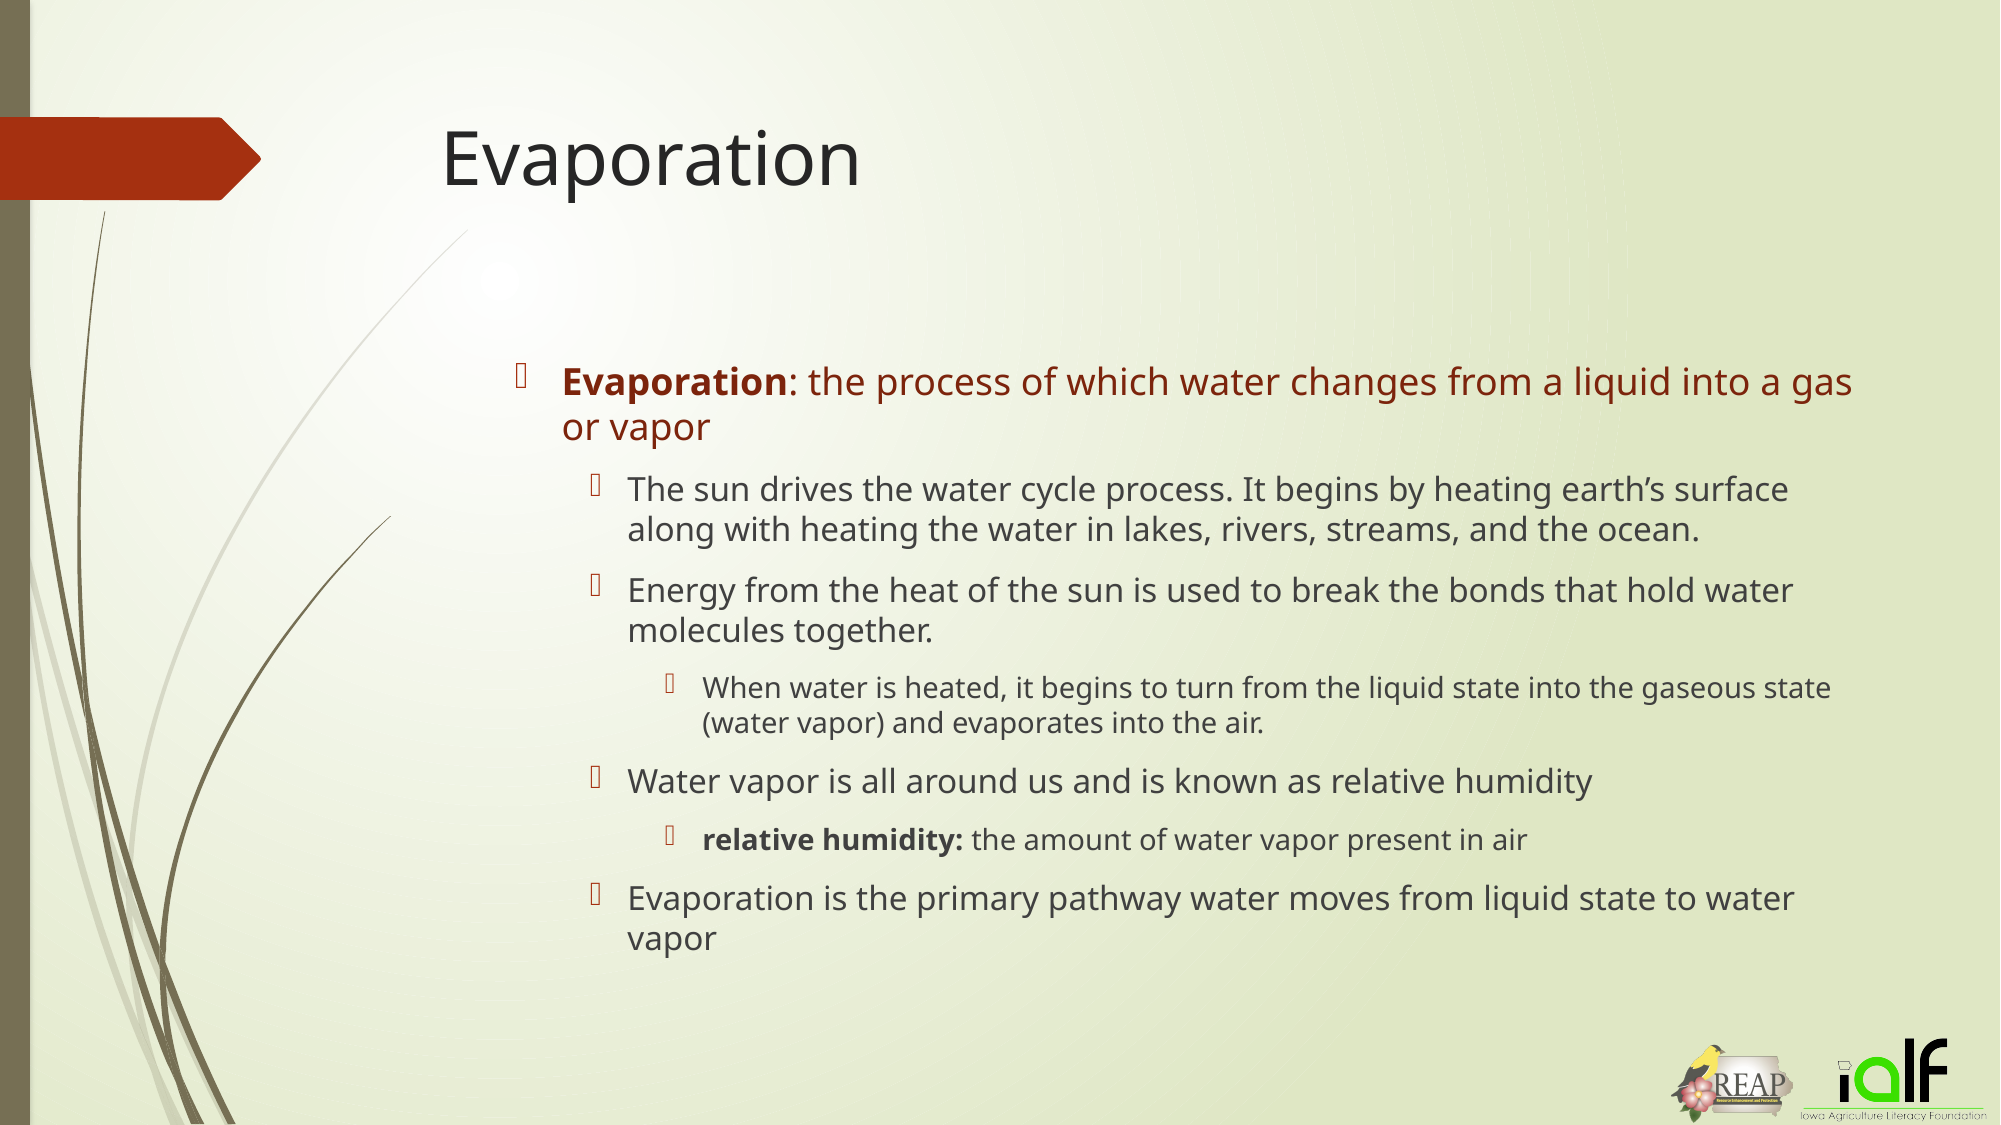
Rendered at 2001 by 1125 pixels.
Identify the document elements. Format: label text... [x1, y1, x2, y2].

title Evaporation [425, 102, 1888, 313]
list Evaporation: the process of which water changes from a liquid into a gas or vapor The sun drives the water cycle process. It begins by heating earth’s surface along with heating the water in lakes, rivers, streams, and the ocean. Energy from the heat of the sun is used to break the bonds that hold water molecules together. When water is heated, it begins to turn from the liquid state into the gaseous state (water vapor) and evaporates into the air. Water vapor is all around us and is known as relative humidity relative humidity: the amount of water vapor present in air Evaporation is the primary pathway water moves from liquid state to water vapor [424, 350, 1888, 970]
picture [1663, 1016, 1987, 1125]
